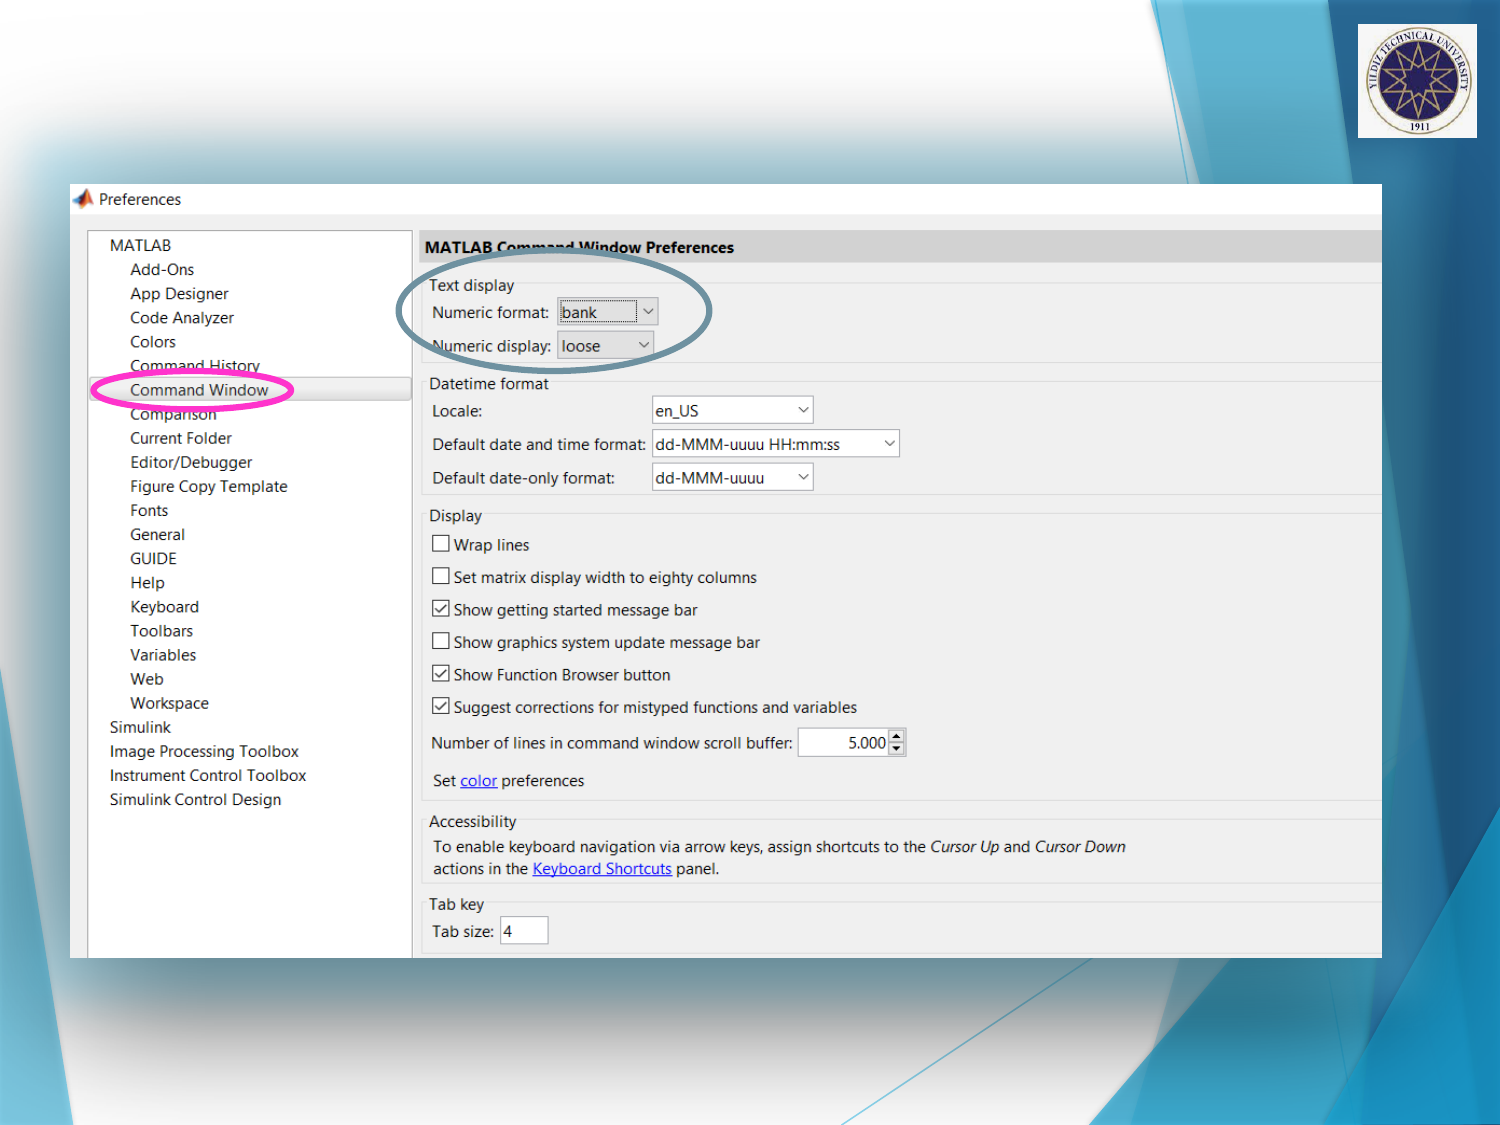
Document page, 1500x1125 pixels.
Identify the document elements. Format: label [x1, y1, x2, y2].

picture [1357, 24, 1477, 139]
text_box [70, 183, 1383, 958]
